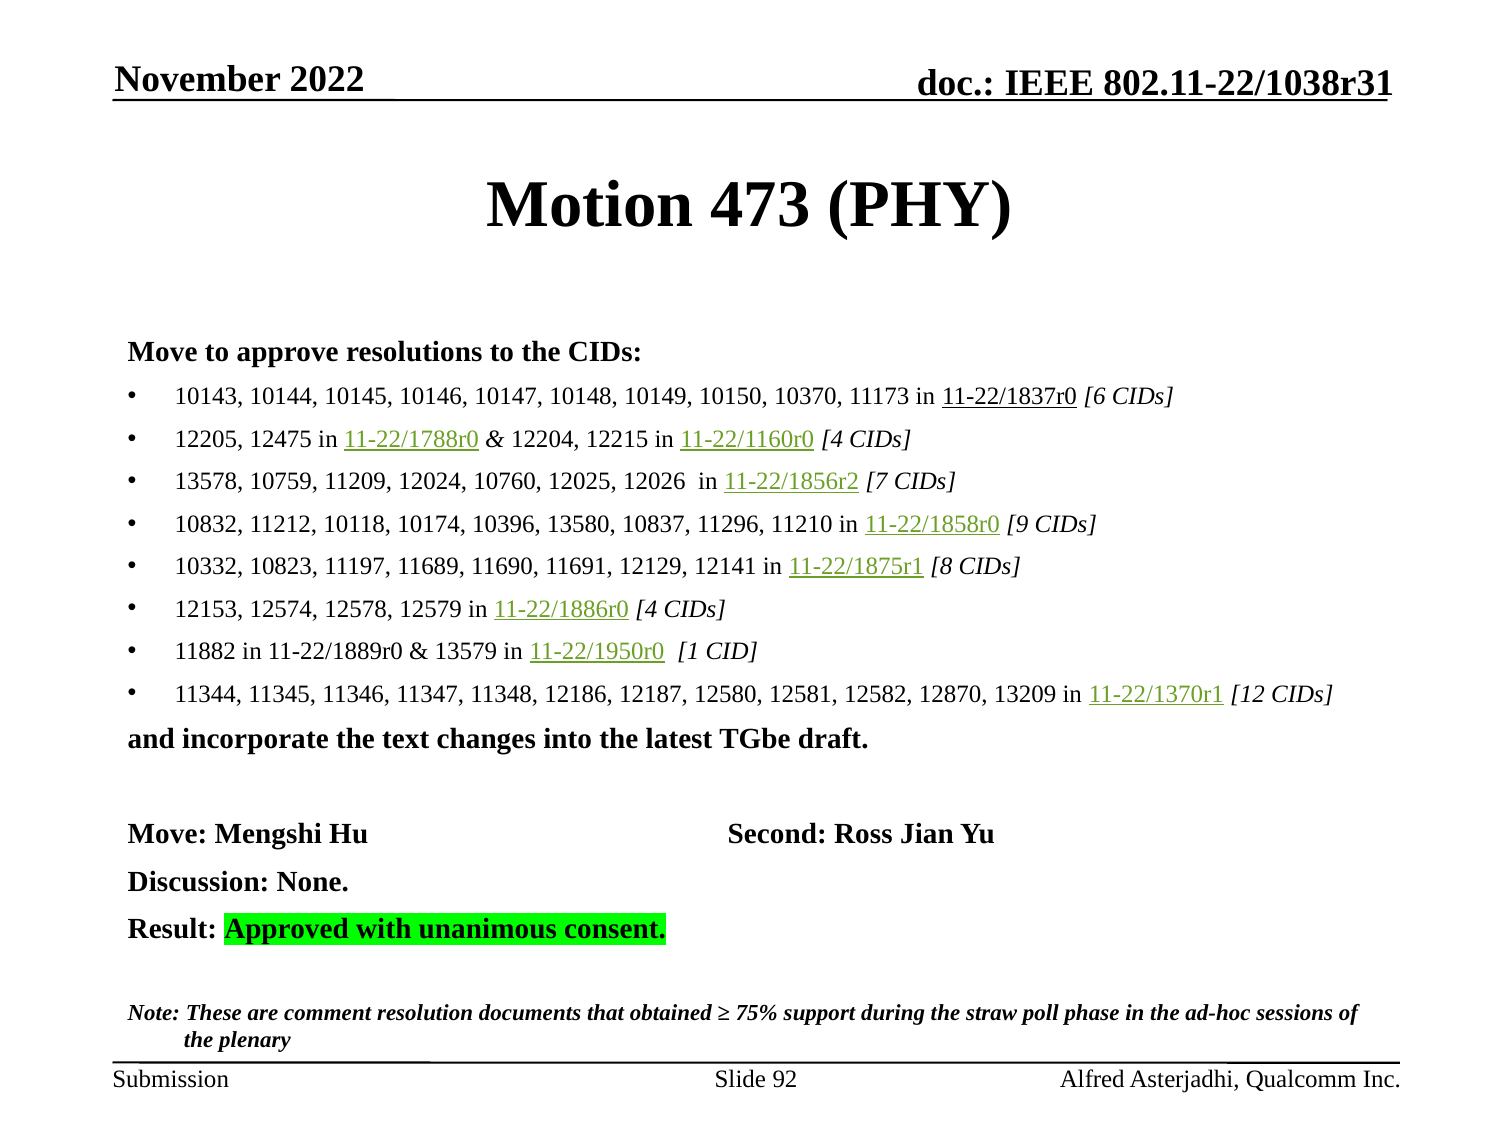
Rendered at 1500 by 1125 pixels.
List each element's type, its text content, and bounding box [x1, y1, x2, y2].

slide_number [114, 54, 423, 100]
footer Alfred Asterjadhi, Qualcomm Inc. [878, 1061, 1402, 1093]
slide_number Slide 92 [712, 1061, 800, 1123]
title Motion 473 (PHY) [112, 112, 1388, 288]
list Move to approve resolutions to the CIDs: 10143, 10144, 10145, 10146, 10147, 10148, 10149, 10150, 10370, 11173 in 11-22/1837r0 [6 CIDs] 12205, 12475 in 11-22/1788r0 & 12204, 12215 in 11-22/1160r0 [4 CIDs] 13578, 10759, 11209, 12024, 10760, 12025, 12026 in 11-22/1856r2 [7 CIDs] 10832, 11212, 10118, 10174, 10396, 13580, 10837, 11296, 11210 in 11-22/1858r0 [9 CIDs] 10332, 10823, 11197, 11689, 11690, 11691, 12129, 12141 in 11-22/1875r1 [8 CIDs] 12153, 12574, 12578, 12579 in 11-22/1886r0 [4 CIDs] 11882 in 11-22/1889r0 & 13579 in 11-22/1950r0 [1 CID] 11344, 11345, 11346, 11347, 11348, 12186, 12187, 12580, 12581, 12582, 12870, 13209 in 11-22/1370r1 [12 CIDs] and incorporate the text changes into the latest TGbe draft. Move: Mengshi Hu Second: Ross Jian Yu Discussion: None. Result: Approved with unanimous consent. Note: These are comment resolution documents that obtained ≥ 75% support during the straw poll phase in the ad-hoc sessions of the plenary [112, 324, 1388, 1063]
